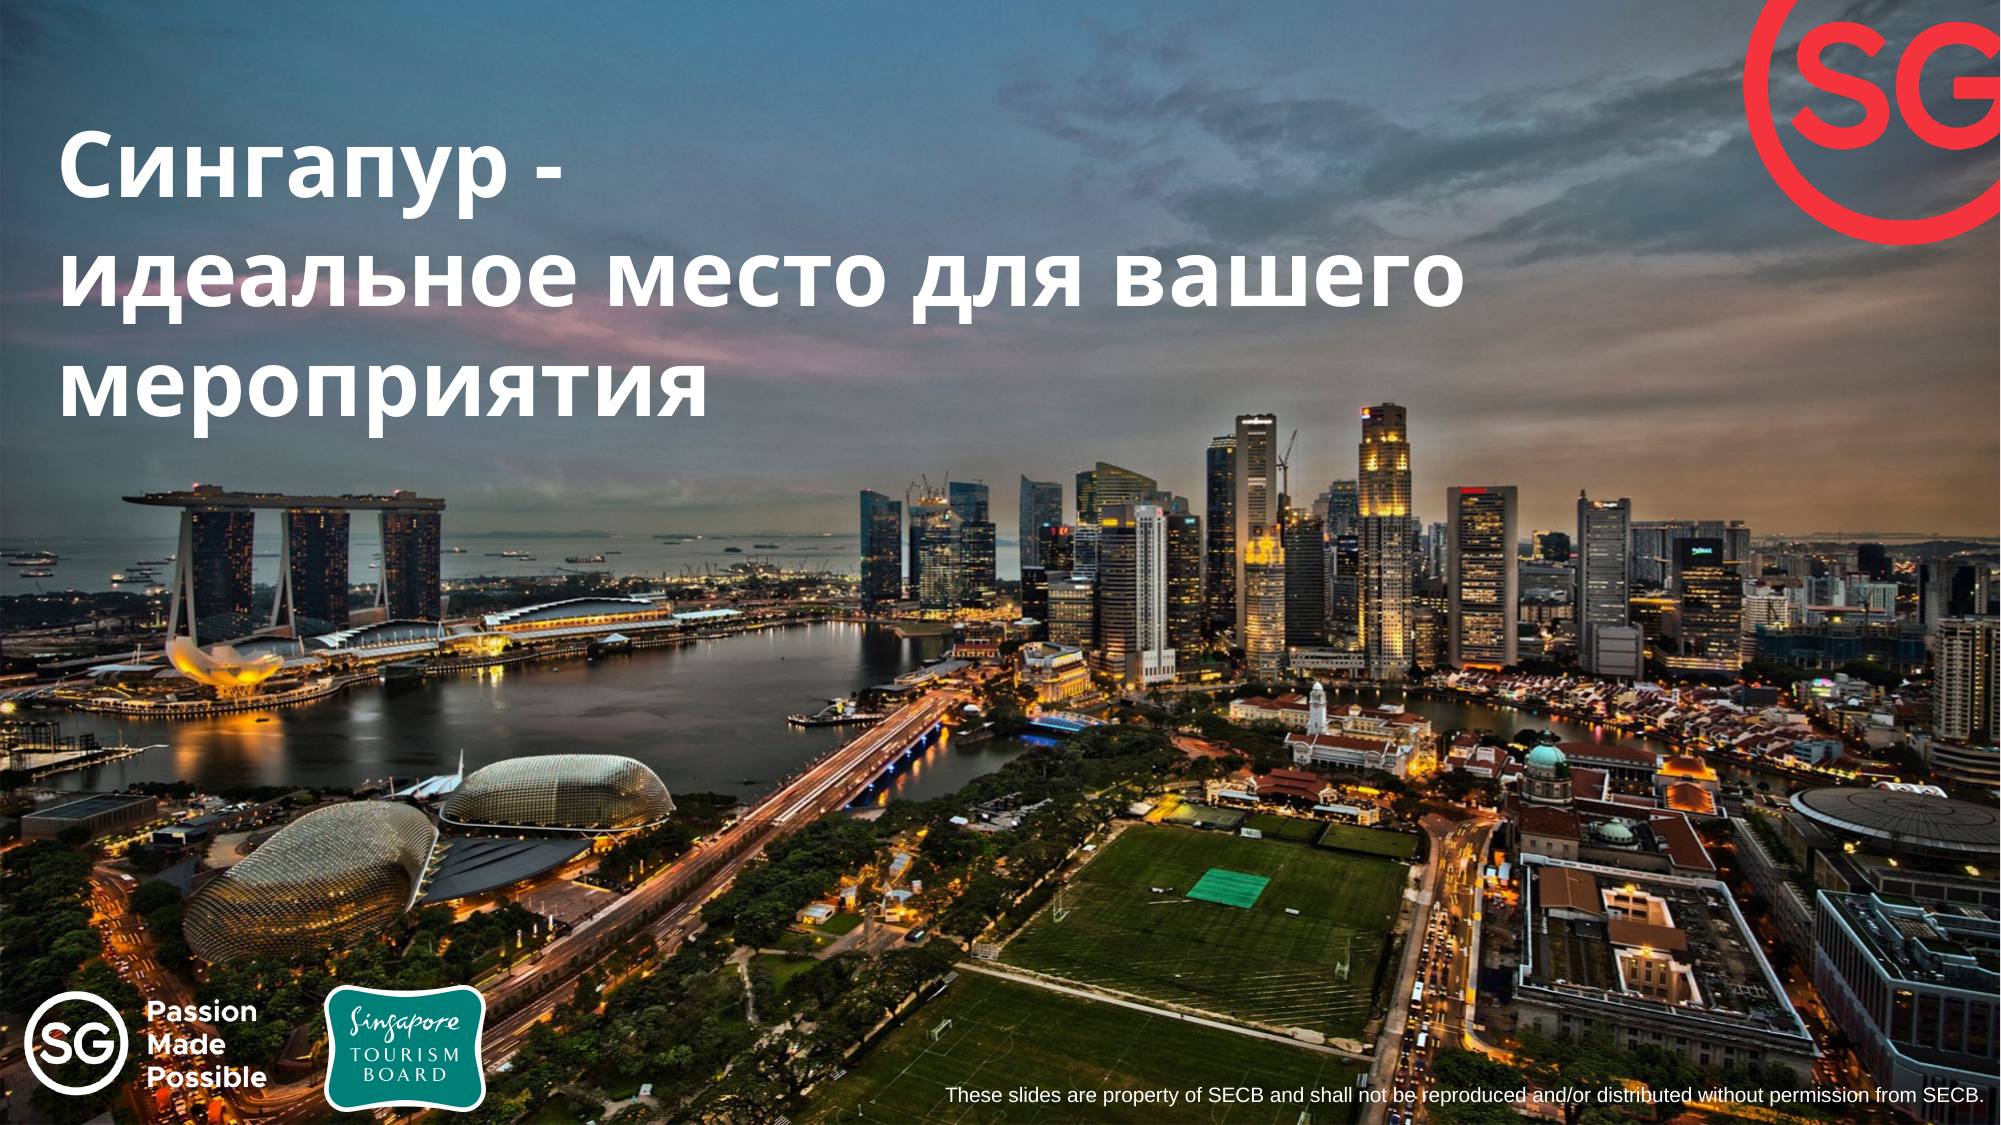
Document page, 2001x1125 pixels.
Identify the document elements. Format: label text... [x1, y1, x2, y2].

text_box These slides are property of SECB and shall not be reproduced and/or distributed without permission from SECB. [930, 1073, 2000, 1125]
picture [0, 0, 2001, 1125]
text_box Сингапур - идеальное место для вашего мероприятия [41, 97, 1900, 443]
